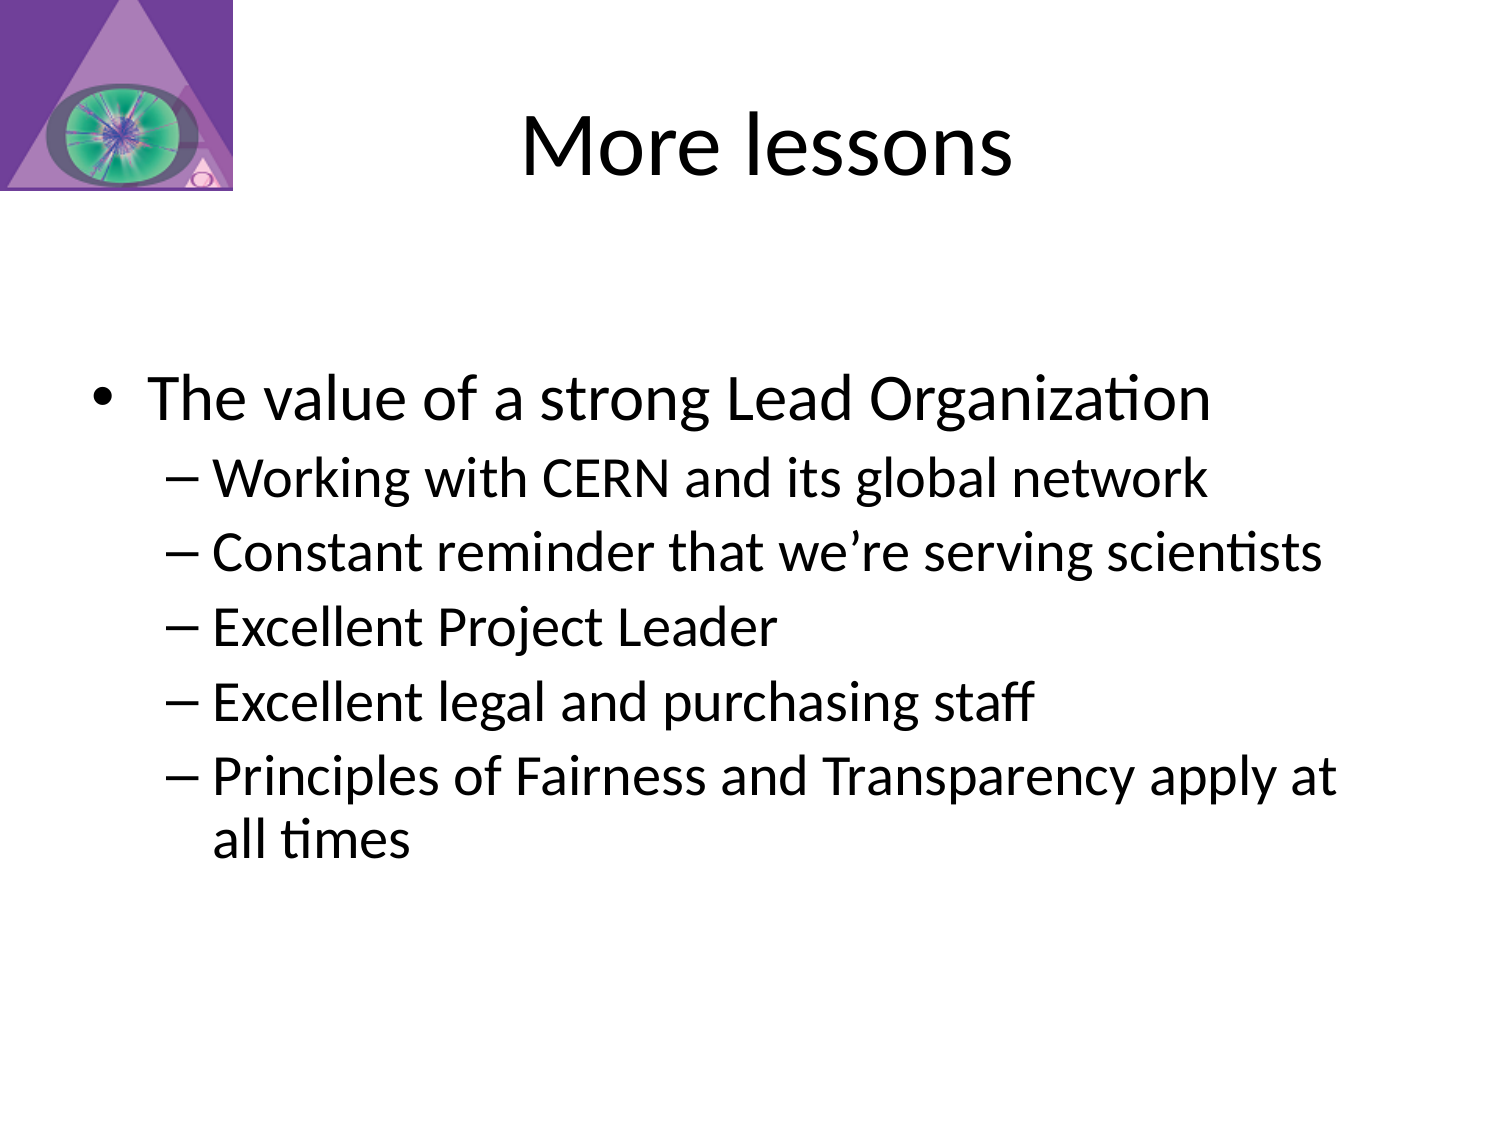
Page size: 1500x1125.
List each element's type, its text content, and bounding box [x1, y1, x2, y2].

picture [0, 0, 233, 191]
list The value of a strong Lead Organization Working with CERN and its global network Constant reminder that we’re serving scientists Excellent Project Leader Excellent legal and purchasing staff Principles of Fairness and Transparency apply at all times [75, 355, 1387, 1004]
title More lessons [147, 44, 1387, 233]
